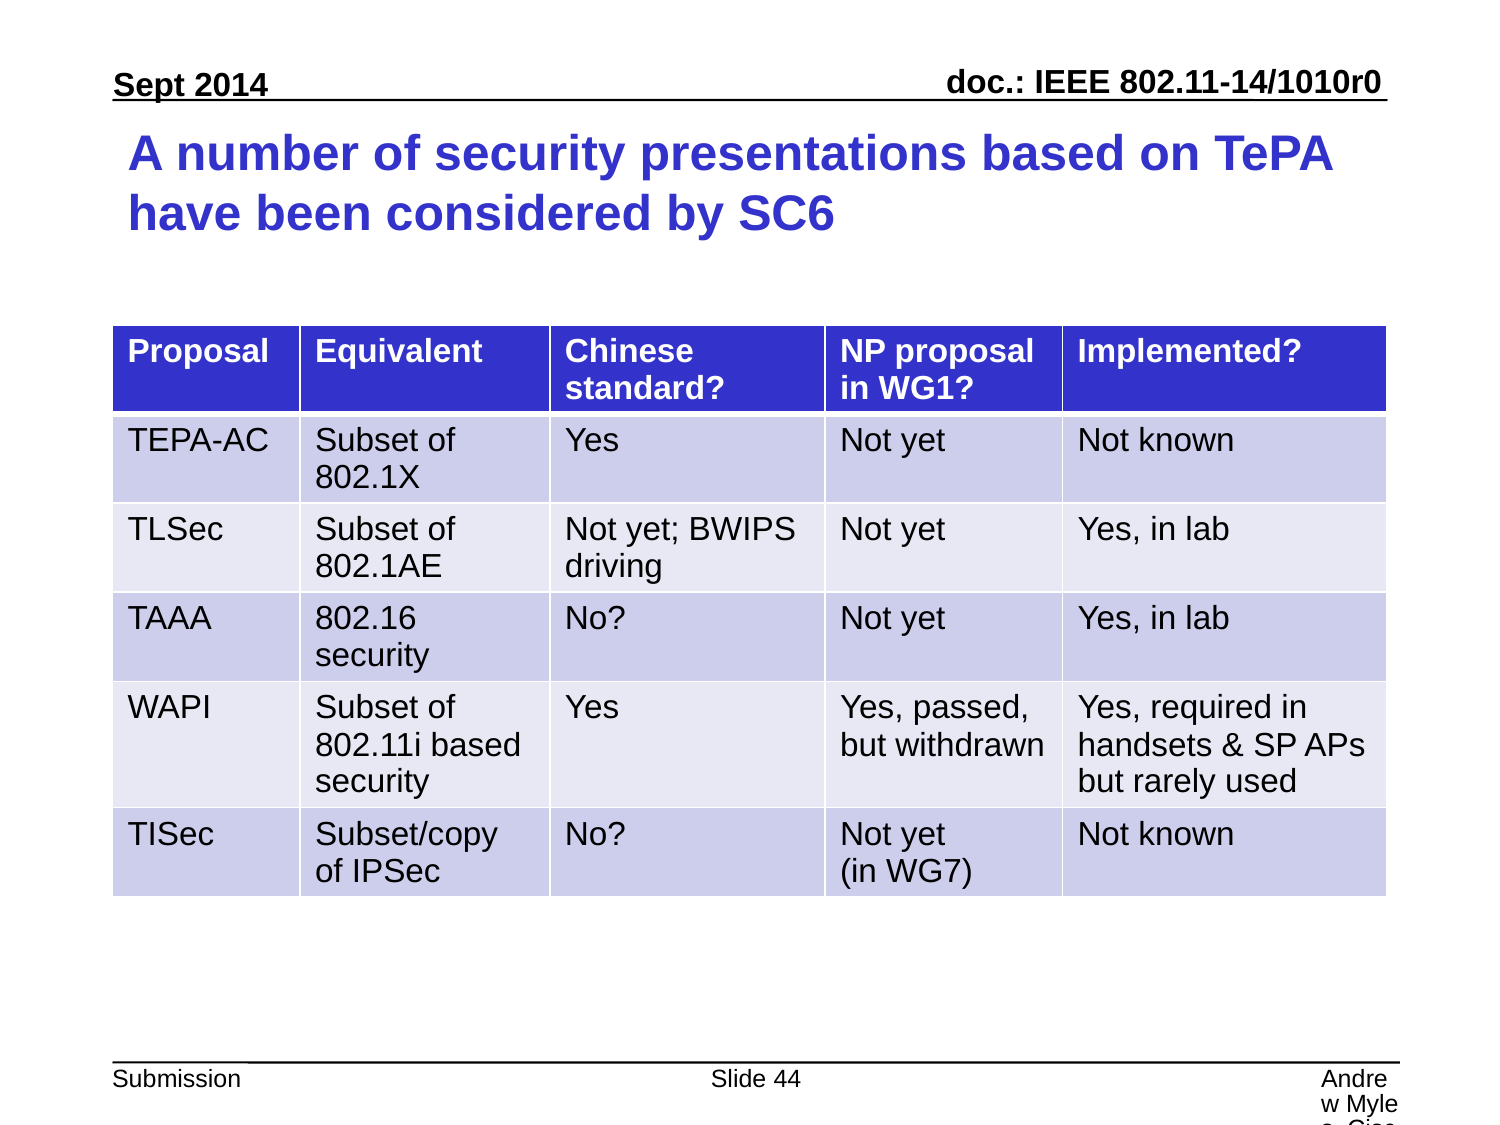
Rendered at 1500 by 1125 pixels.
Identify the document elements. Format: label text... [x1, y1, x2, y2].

table_cell TISec [113, 808, 299, 896]
table_cell No? [551, 593, 824, 681]
table_cell Not yet [826, 504, 1062, 591]
table_cell Not known [1063, 417, 1386, 502]
table_cell Yes, in lab [1063, 593, 1386, 681]
table_header NP proposal in WG1? [826, 326, 1062, 411]
table_header Chinese standard? [551, 326, 824, 411]
table_cell Yes, in lab [1063, 504, 1386, 591]
table_cell Not yet [826, 417, 1062, 502]
table_cell Yes [551, 417, 824, 502]
table_cell Yes, passed, but withdrawn [826, 682, 1062, 807]
table_cell Subset of 802.11i based security [301, 682, 549, 807]
table_cell Not yet; BWIPS driving [551, 504, 824, 591]
table_cell TEPA-AC [113, 417, 299, 502]
table_cell Subset of 802.1AE [301, 504, 549, 591]
footer Andrew Myles, Cisco [1320, 1061, 1402, 1093]
table_cell TLSec [113, 504, 299, 591]
table_cell Not yet [826, 593, 1062, 681]
table_header Equivalent [301, 326, 549, 411]
table_cell No? [551, 808, 824, 896]
table_header Proposal [113, 326, 299, 411]
table_cell Not yet (in WG7) [826, 808, 1062, 896]
table_cell Yes, required in handsets & SP APs but rarely used [1063, 682, 1386, 807]
table_cell Not known [1063, 808, 1386, 896]
table_cell Subset/copy of IPSec [301, 808, 549, 896]
table_cell Subset of 802.1X [301, 417, 549, 502]
title A number of security presentations based on TePA have been considered by SC6 [112, 112, 1388, 288]
table_cell Yes [551, 682, 824, 807]
slide_number Slide 44 [709, 1061, 803, 1093]
table_cell WAPI [113, 682, 299, 807]
table_header Implemented? [1063, 326, 1386, 411]
table_cell TAAA [113, 593, 299, 681]
table_cell 802.16 security [301, 593, 549, 681]
